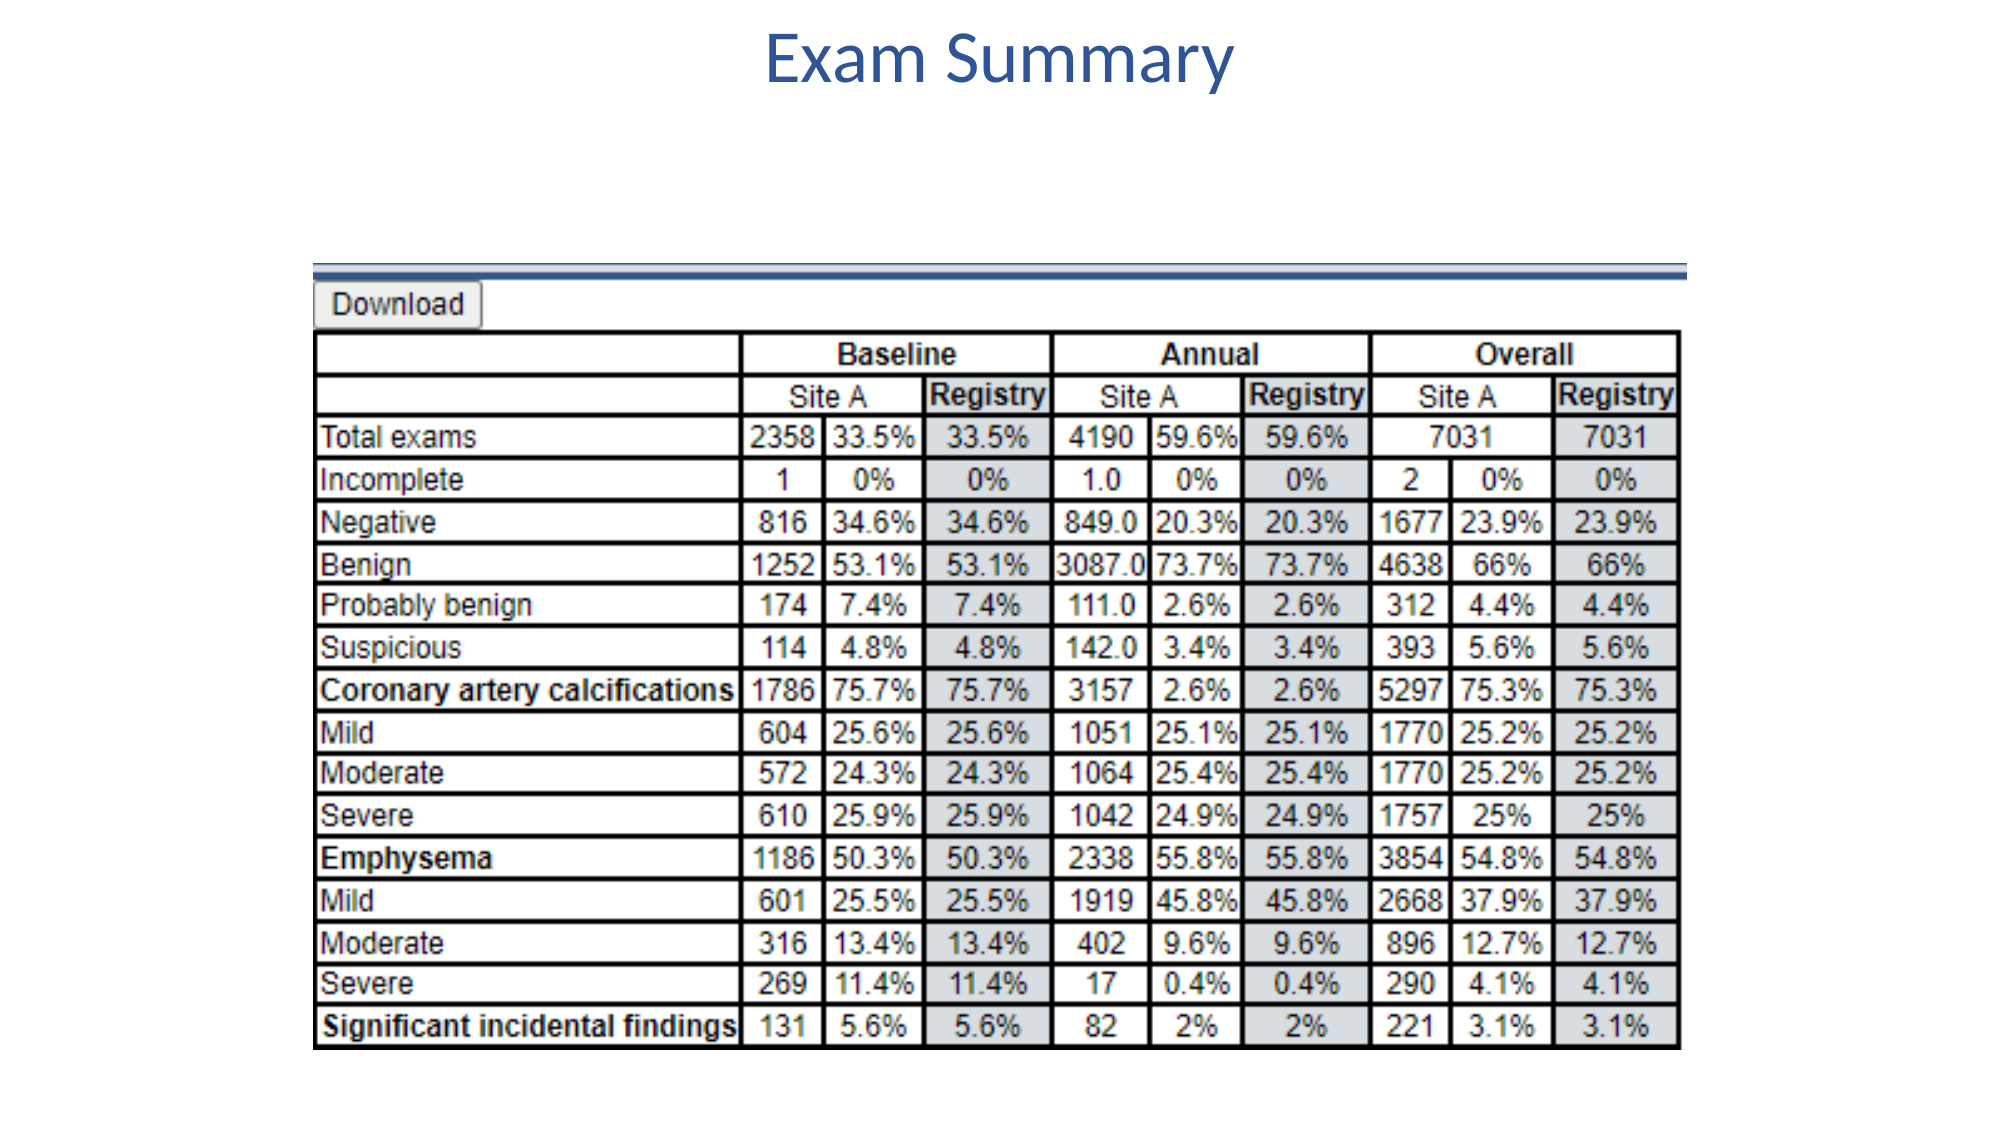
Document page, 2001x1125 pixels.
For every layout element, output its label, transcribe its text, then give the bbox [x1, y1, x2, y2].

picture [313, 263, 1687, 1050]
text_box Exam Summary [0, 0, 2000, 105]
